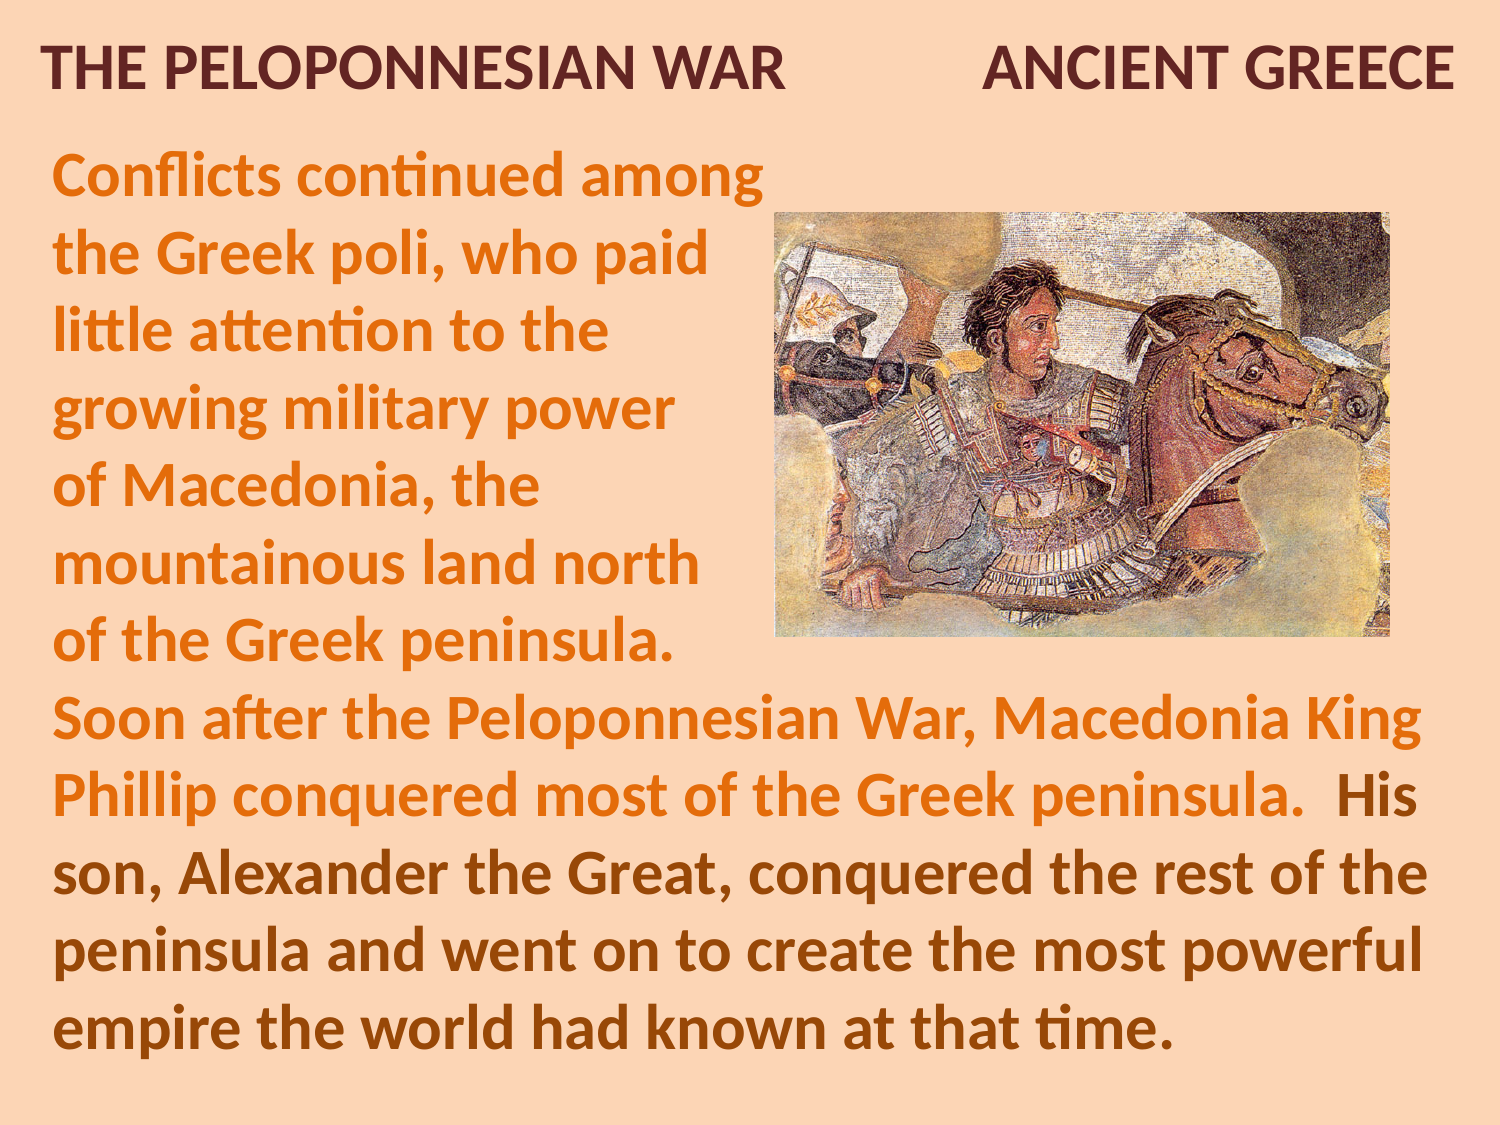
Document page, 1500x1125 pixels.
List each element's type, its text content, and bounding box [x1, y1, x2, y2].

picture [774, 212, 1391, 637]
text_box THE PELOPONNESIAN WAR ANCIENT GREECE [24, 24, 1488, 100]
text_box Conflicts continued among the Greek poli, who paid little attention to the growing military power of Macedonia, the mountainous land north of the Greek peninsula. Soon after the Peloponnesian War, Macedonia King Phillip conquered most of the Greek peninsula. His son, Alexander the Great, conquered the rest of the peninsula and went on to create the most powerful empire the world had known at that time. [37, 124, 1488, 1070]
